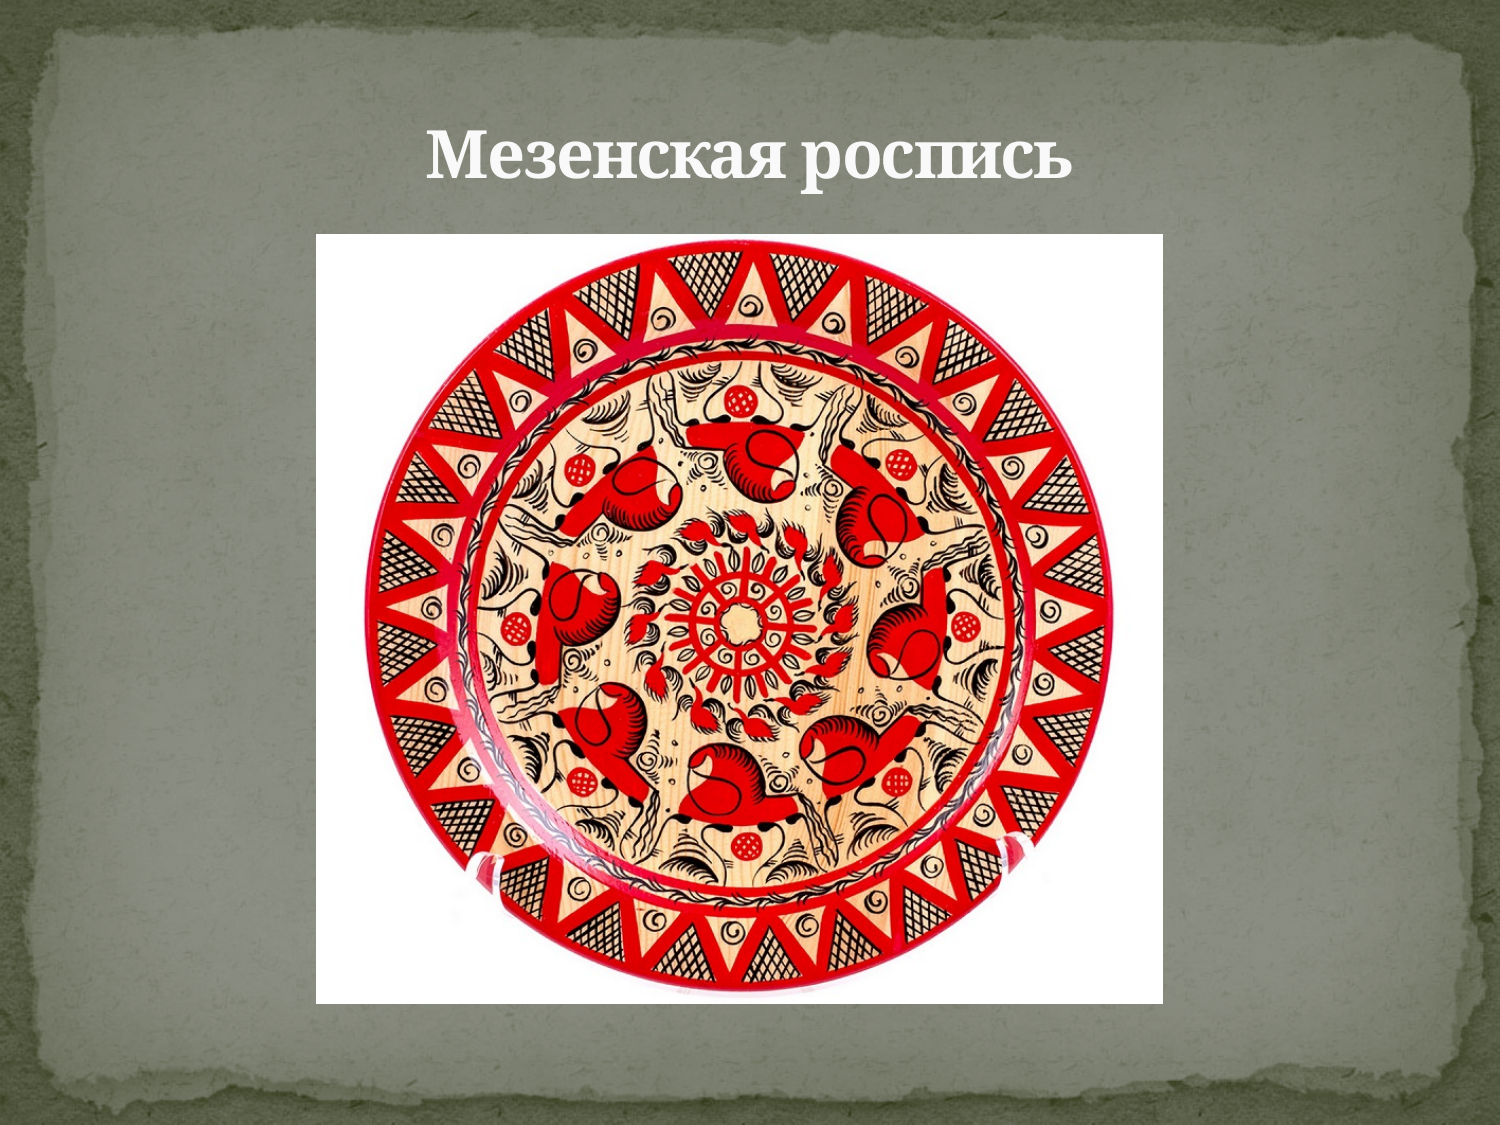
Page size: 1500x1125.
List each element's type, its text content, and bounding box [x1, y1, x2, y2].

title Мезенская роспись [74, 24, 1425, 200]
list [318, 236, 1160, 1002]
